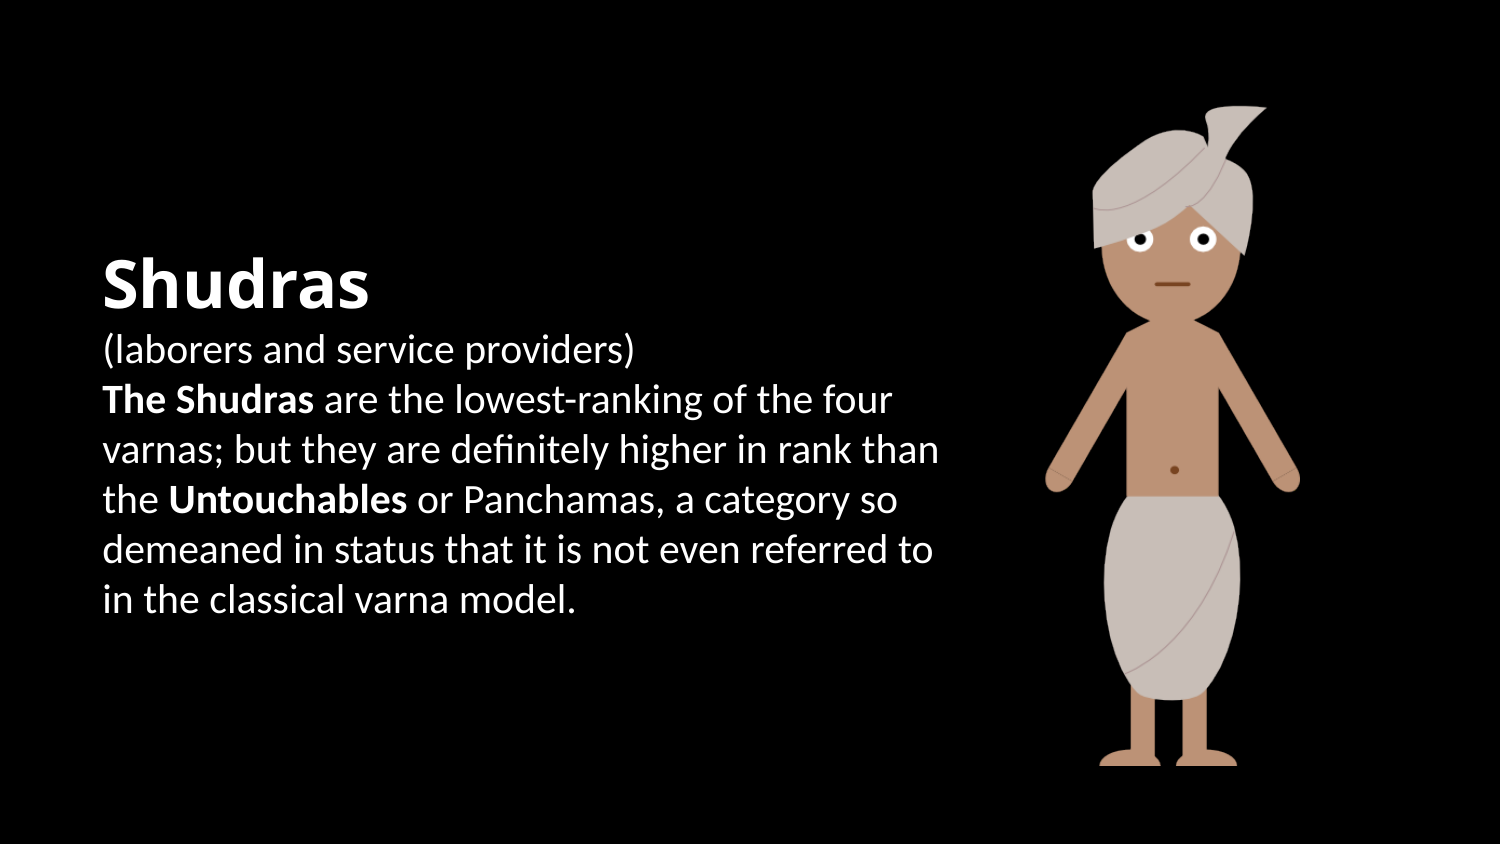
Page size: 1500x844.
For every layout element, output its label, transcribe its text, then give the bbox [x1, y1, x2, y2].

text_box Shudras (laborers and service providers) The Shudras are the lowest-ranking of the four varnas; but they are definitely higher in rank than the Untouchables or Panchamas, a category so demeaned in status that it is not even referred to in the classical varna model. [87, 234, 988, 630]
picture [1012, 84, 1301, 767]
